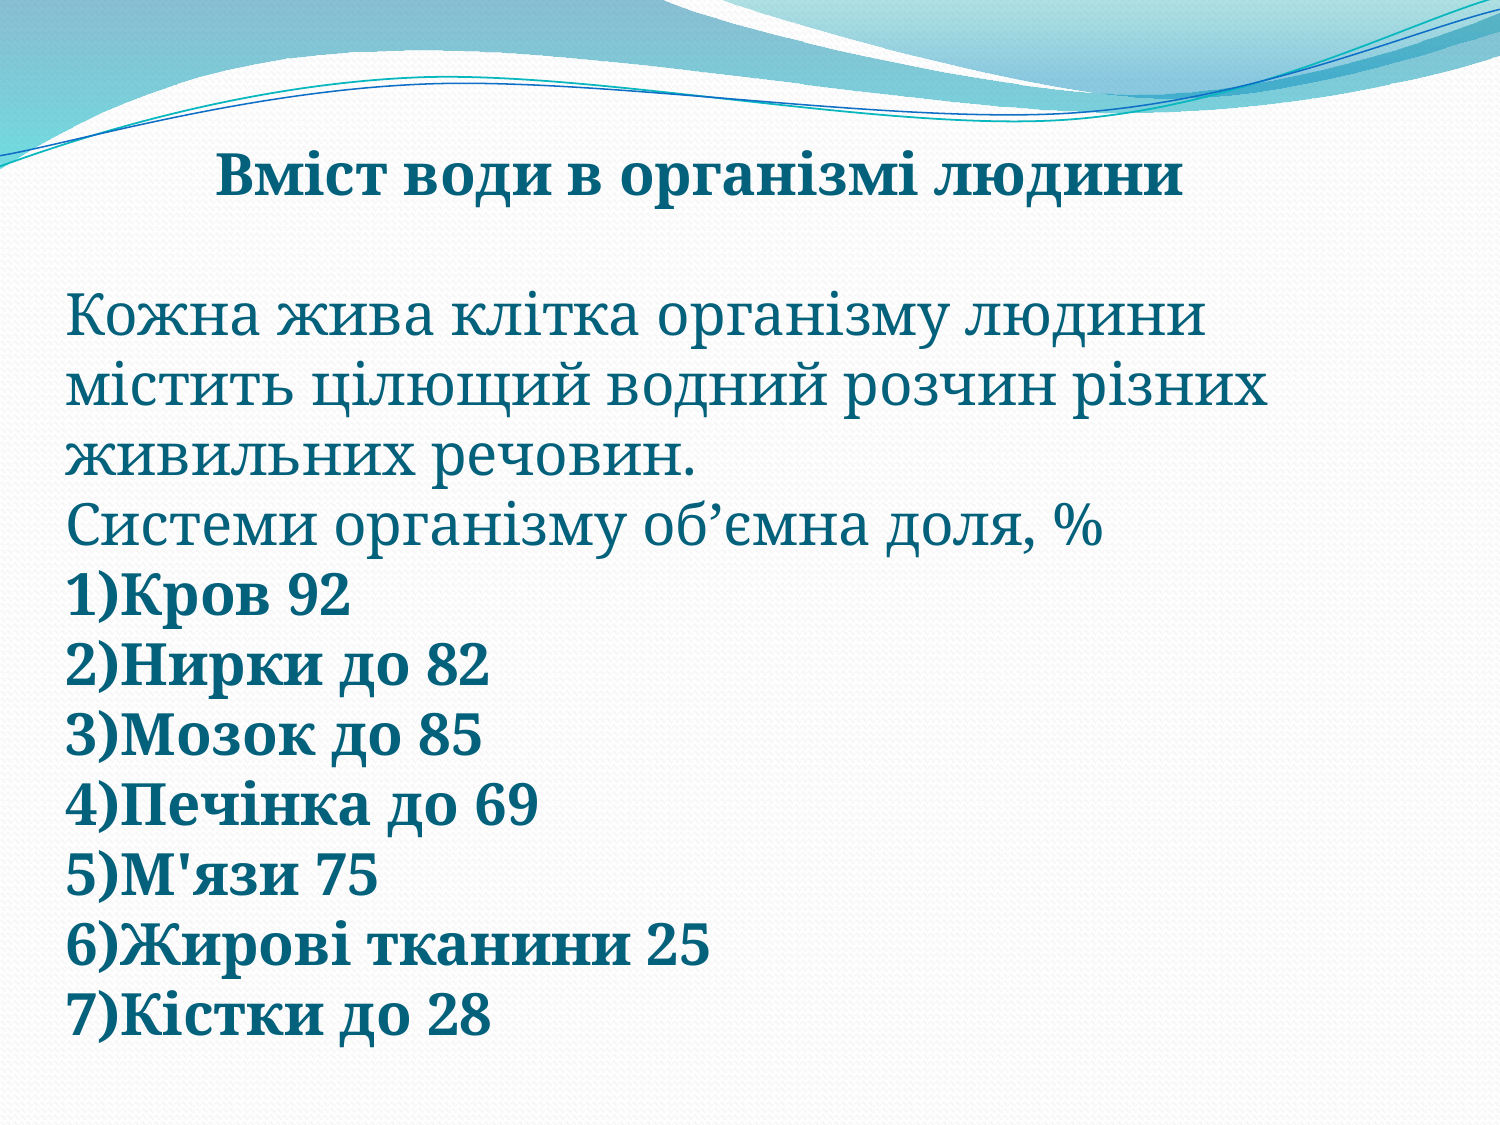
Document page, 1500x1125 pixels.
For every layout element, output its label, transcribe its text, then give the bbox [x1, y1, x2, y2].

title Вміст води в організмі людини Кожна жива клітка організму людини містить цілющий водний розчин різних живильних речовин. Системи організму об’ємна доля, % 1)Кров 92 2)Нирки до 82 3)Мозок до 85 4)Печінка до 69 5)М'язи 75 6)Жирові тканини 25 7)Кістки до 28 [64, 30, 1424, 1047]
